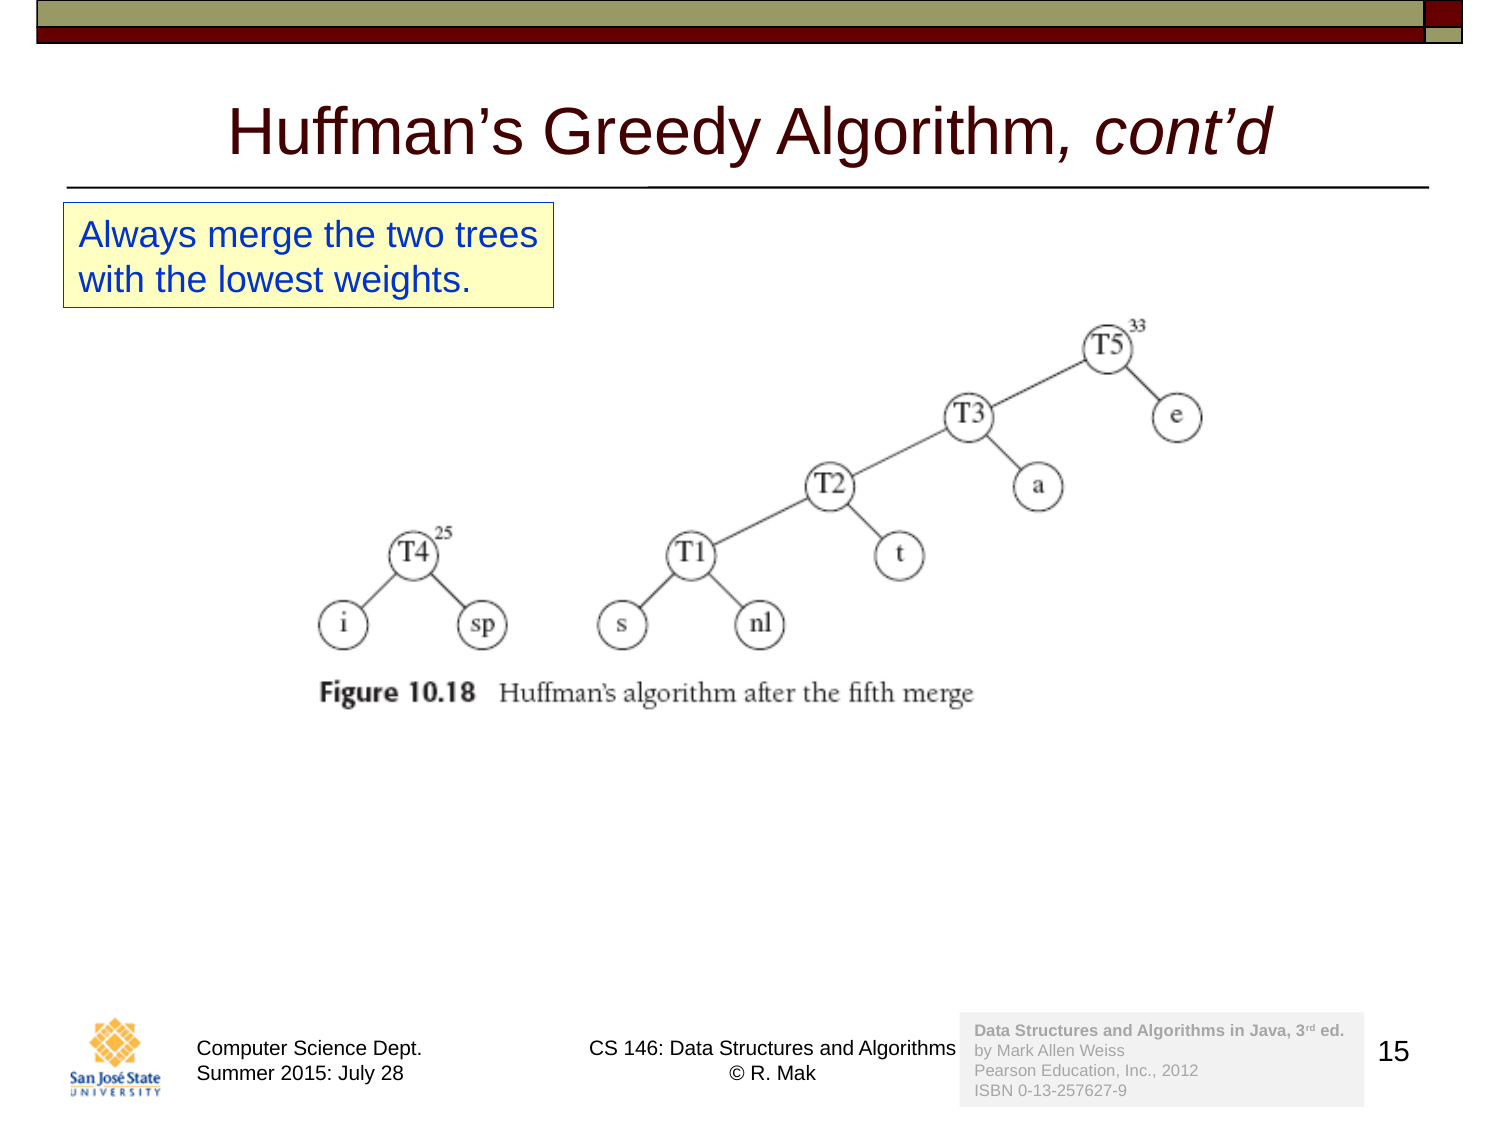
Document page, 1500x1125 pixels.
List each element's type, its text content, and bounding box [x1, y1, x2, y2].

slide_number 15 [1365, 1025, 1425, 1100]
picture [274, 288, 1226, 728]
picture [60, 1012, 166, 1112]
title Huffman’s Greedy Algorithm, cont’d [75, 67, 1425, 175]
text_box Always merge the two trees with the lowest weights. [63, 202, 554, 308]
text_box Data Structures and Algorithms in Java, 3rd ed. by Mark Allen Weiss Pearson Education, Inc., 2012 ISBN 0-13-257627-9 [959, 1012, 1365, 1107]
